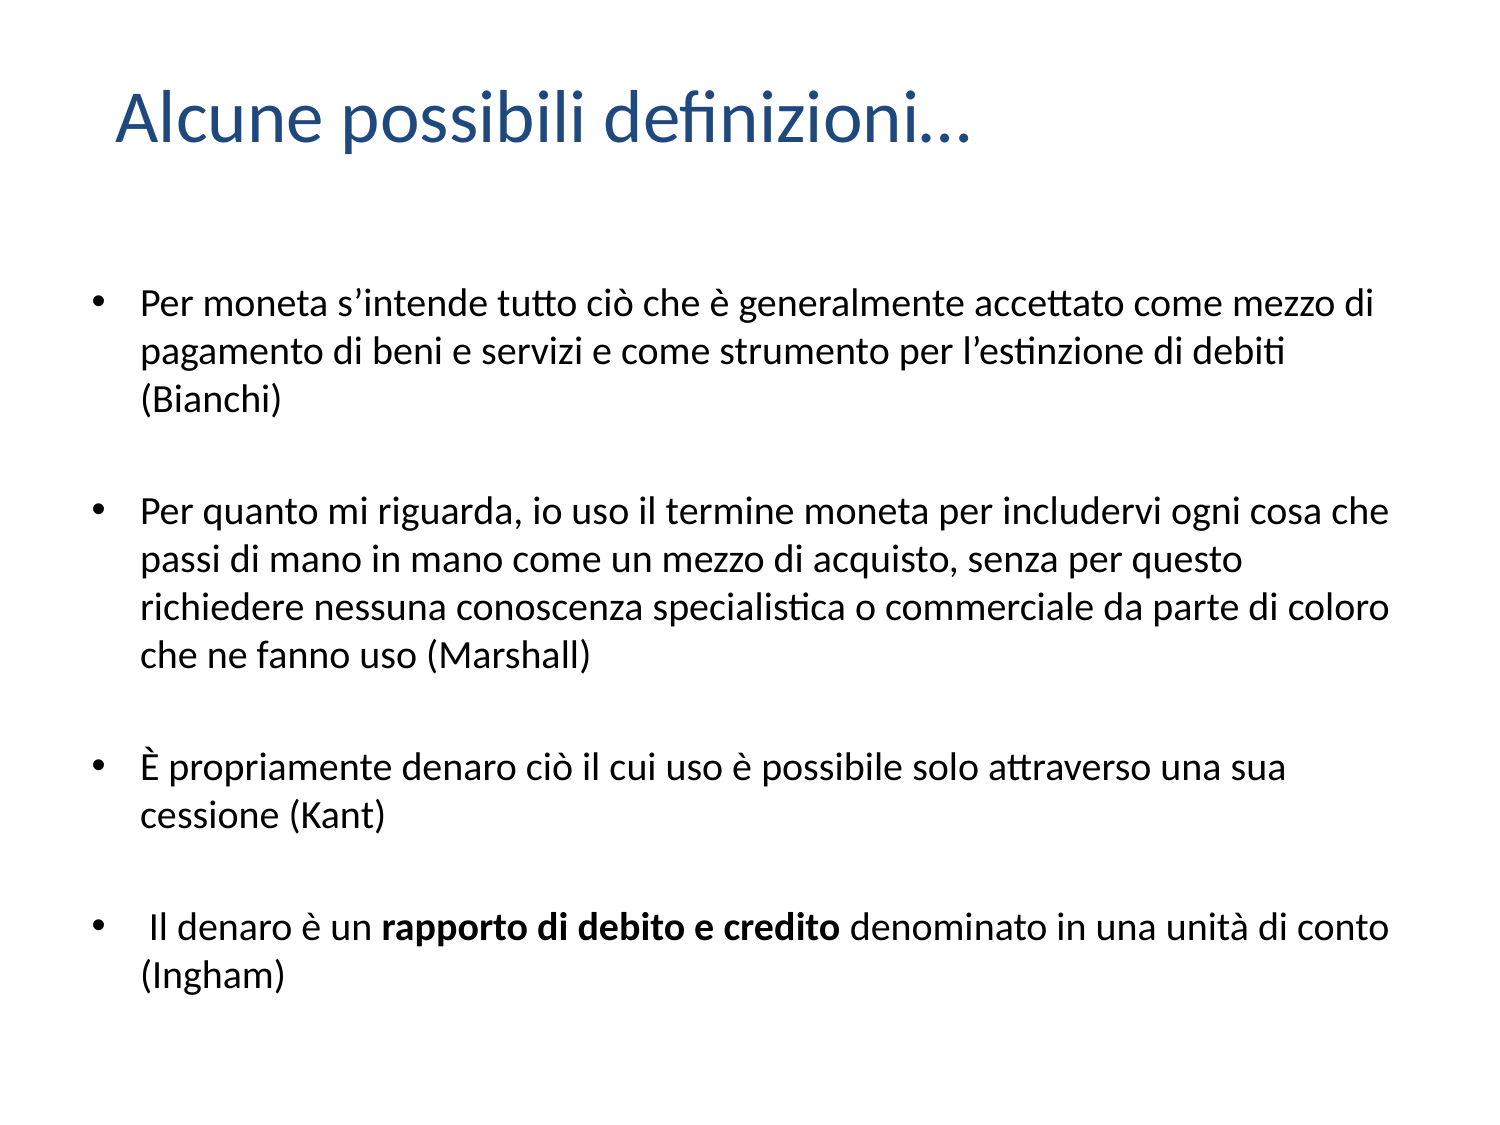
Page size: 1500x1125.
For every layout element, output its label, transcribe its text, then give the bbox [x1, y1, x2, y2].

list Per moneta s’intende tutto ciò che è generalmente accettato come mezzo di pagamento di beni e servizi e come strumento per l’estinzione di debiti (Bianchi) Per quanto mi riguarda, io uso il termine moneta per includervi ogni cosa che passi di mano in mano come un mezzo di acquisto, senza per questo richiedere nessuna conoscenza specialistica o commerciale da parte di coloro che ne fanno uso (Marshall) È propriamente denaro ciò il cui uso è possibile solo attraverso una sua cessione (Kant) Il denaro è un rapporto di debito e credito denominato in una unità di conto (Ingham) [76, 268, 1427, 1012]
title Alcune possibili definizioni… [100, 19, 1451, 207]
